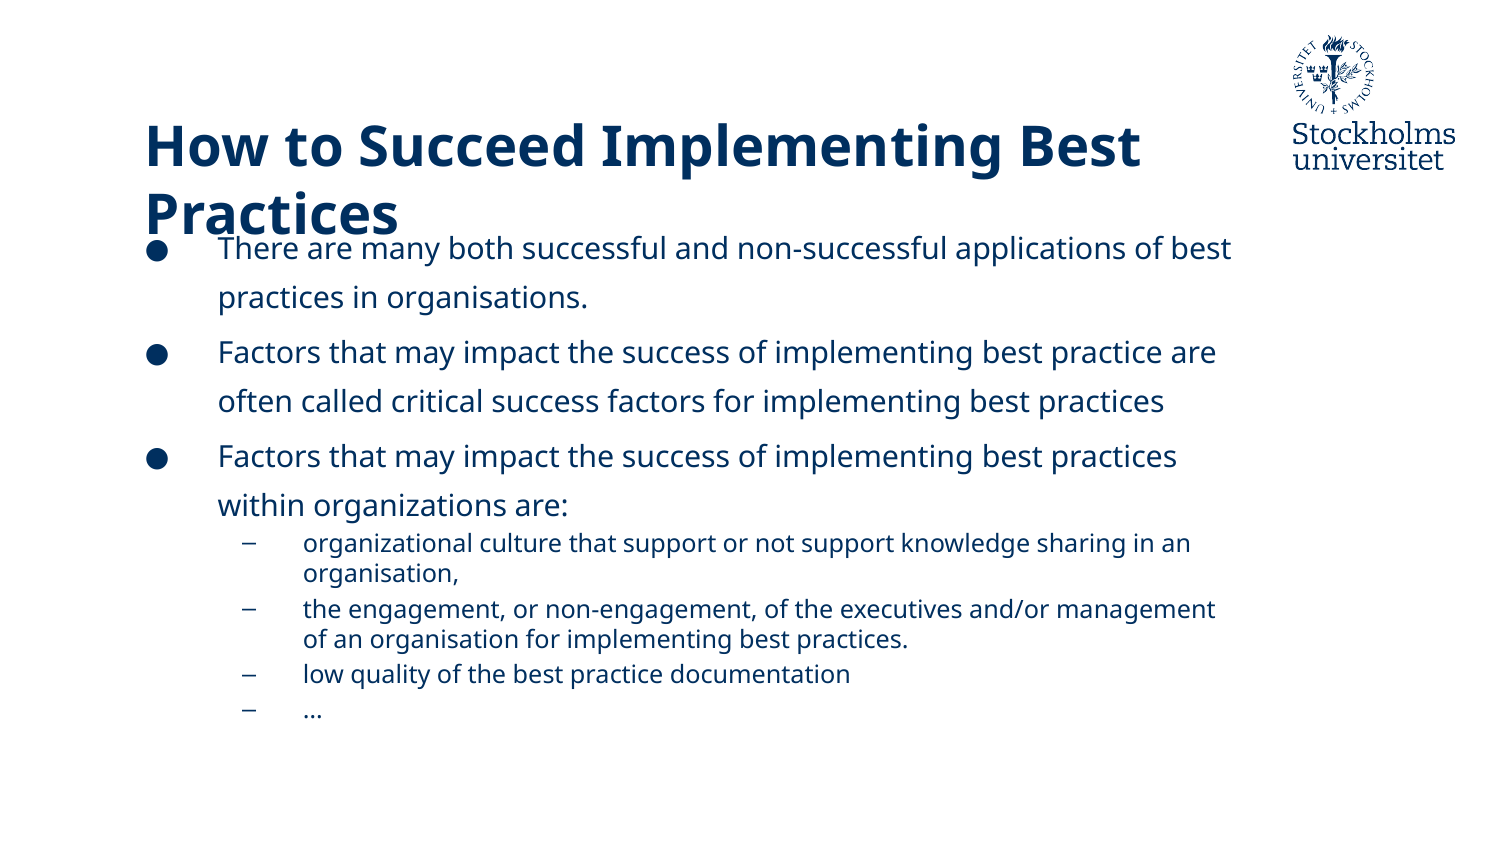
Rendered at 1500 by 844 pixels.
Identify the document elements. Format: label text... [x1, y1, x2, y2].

list There are many both successful and non-successful applications of best practices in organisations. Factors that may impact the success of implementing best practice are often called critical success factors for implementing best practices Factors that may impact the success of implementing best practices within organizations are: organizational culture that support or not support knowledge sharing in an organisation, the engagement, or non-engagement, of the executives and/or management of an organisation for implementing best practices. low quality of the best practice documentation … [129, 209, 1254, 741]
title How to Succeed Implementing Best Practices [129, 102, 1254, 201]
picture [1293, 35, 1455, 170]
